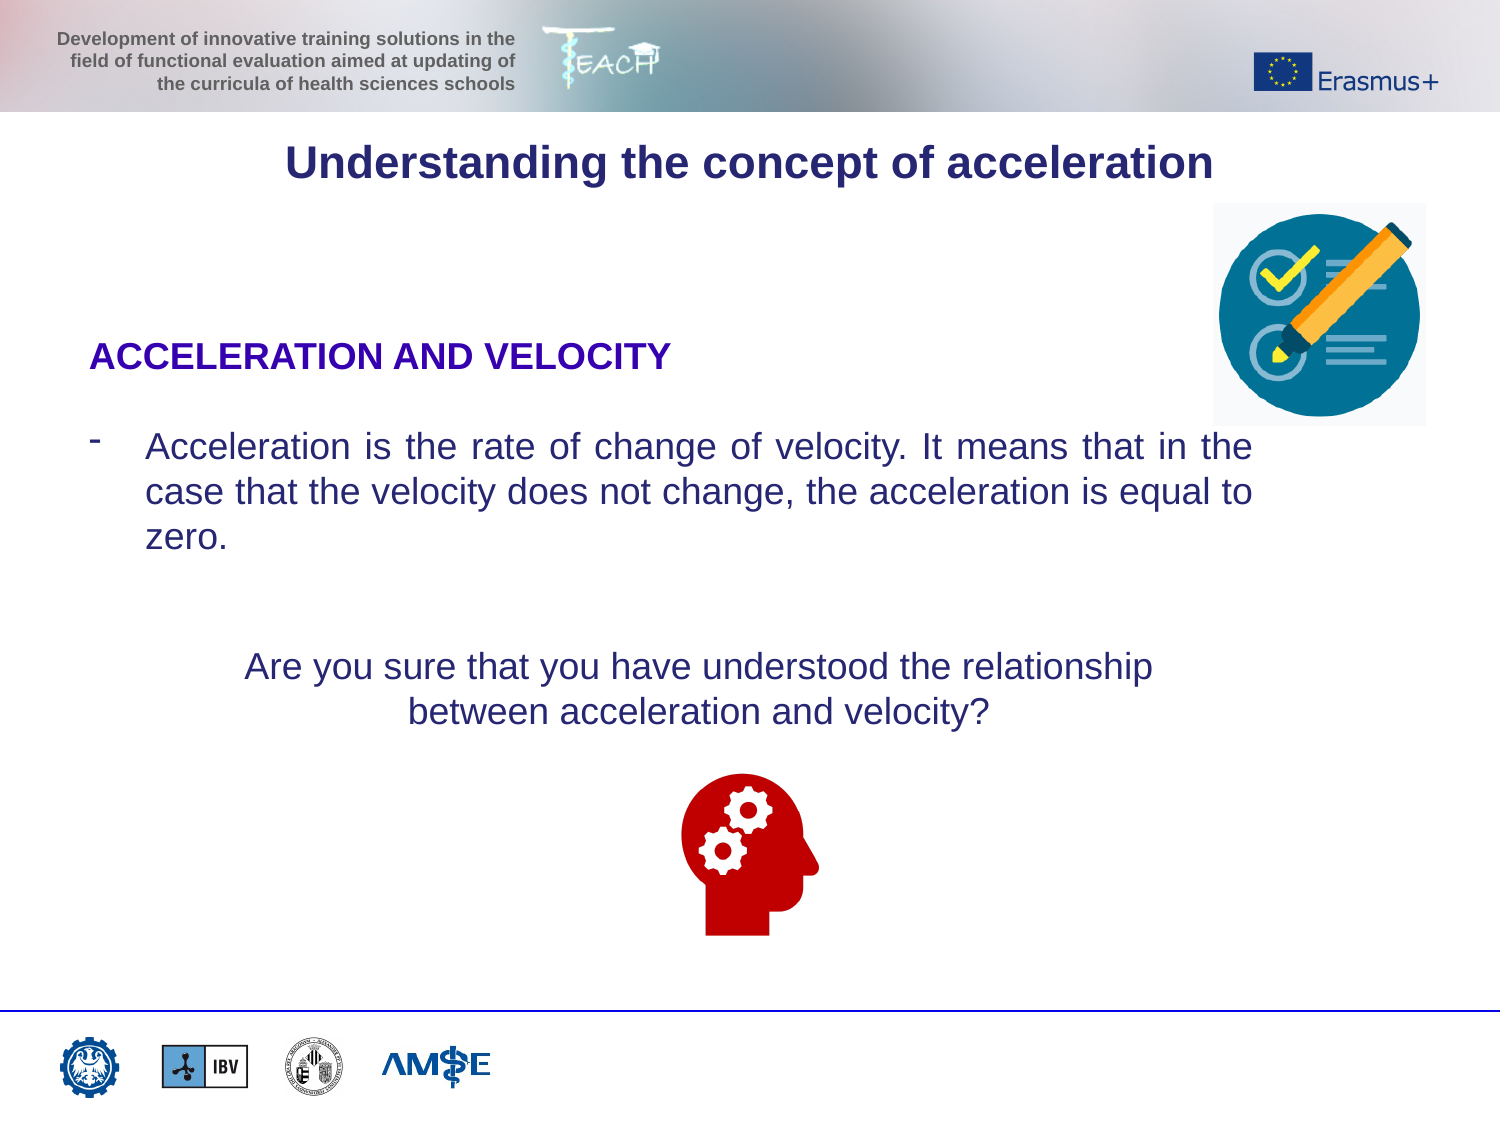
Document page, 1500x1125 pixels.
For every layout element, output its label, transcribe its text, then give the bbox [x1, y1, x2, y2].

picture [53, 1035, 126, 1099]
text_box ACCELERATION AND VELOCITY Acceleration is the rate of change of velocity. It means that in the case that the velocity does not change, the acceleration is equal to zero. [74, 324, 1269, 564]
picture [161, 1044, 249, 1089]
picture [653, 761, 847, 955]
picture [284, 1036, 344, 1097]
text_box Understanding the concept of acceleration [76, 125, 1424, 196]
picture [379, 1044, 491, 1089]
picture [1212, 203, 1426, 426]
text_box Are you sure that you have understood the relationship between acceleration and velocity? [184, 612, 1213, 763]
picture [0, 1, 1500, 112]
